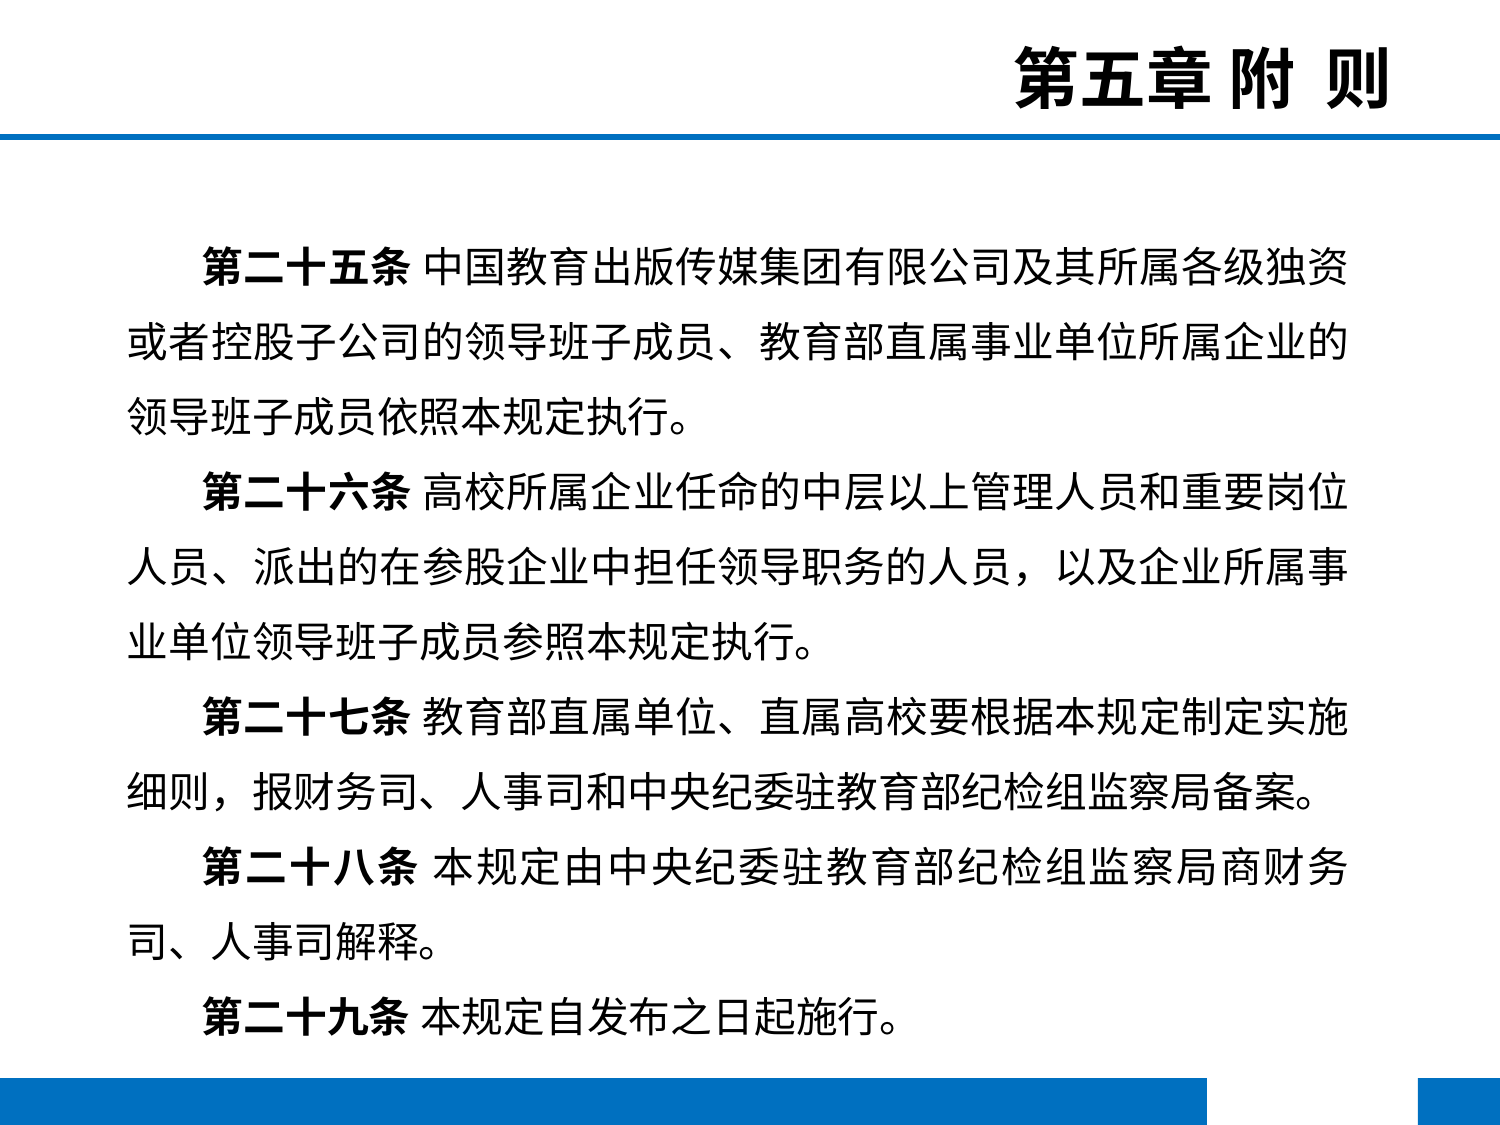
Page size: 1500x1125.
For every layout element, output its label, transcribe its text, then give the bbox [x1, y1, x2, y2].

text_box 第五章 附 则 [998, 29, 1424, 125]
text_box [1416, 1076, 1500, 1125]
text_box [0, 1076, 1209, 1125]
text_box 第二十五条 中国教育出版传媒集团有限公司及其所属各级独资或者控股子公司的领导班子成员、教育部直属事业单位所属企业的领导班子成员依照本规定执行。 第二十六条 高校所属企业任命的中层以上管理人员和重要岗位人员、派出的在参股企业中担任领导职务的人员，以及企业所属事业单位领导班子成员参照本规定执行。 第二十七条 教育部直属单位、直属高校要根据本规定制定实施细则，报财务司、人事司和中央纪委驻教育部纪检组监察局备案。 第二十八条 本规定由中央纪委驻教育部纪检组监察局商财务司、人事司解释。 第二十九条 本规定自发布之日起施行。 [112, 208, 1365, 1048]
